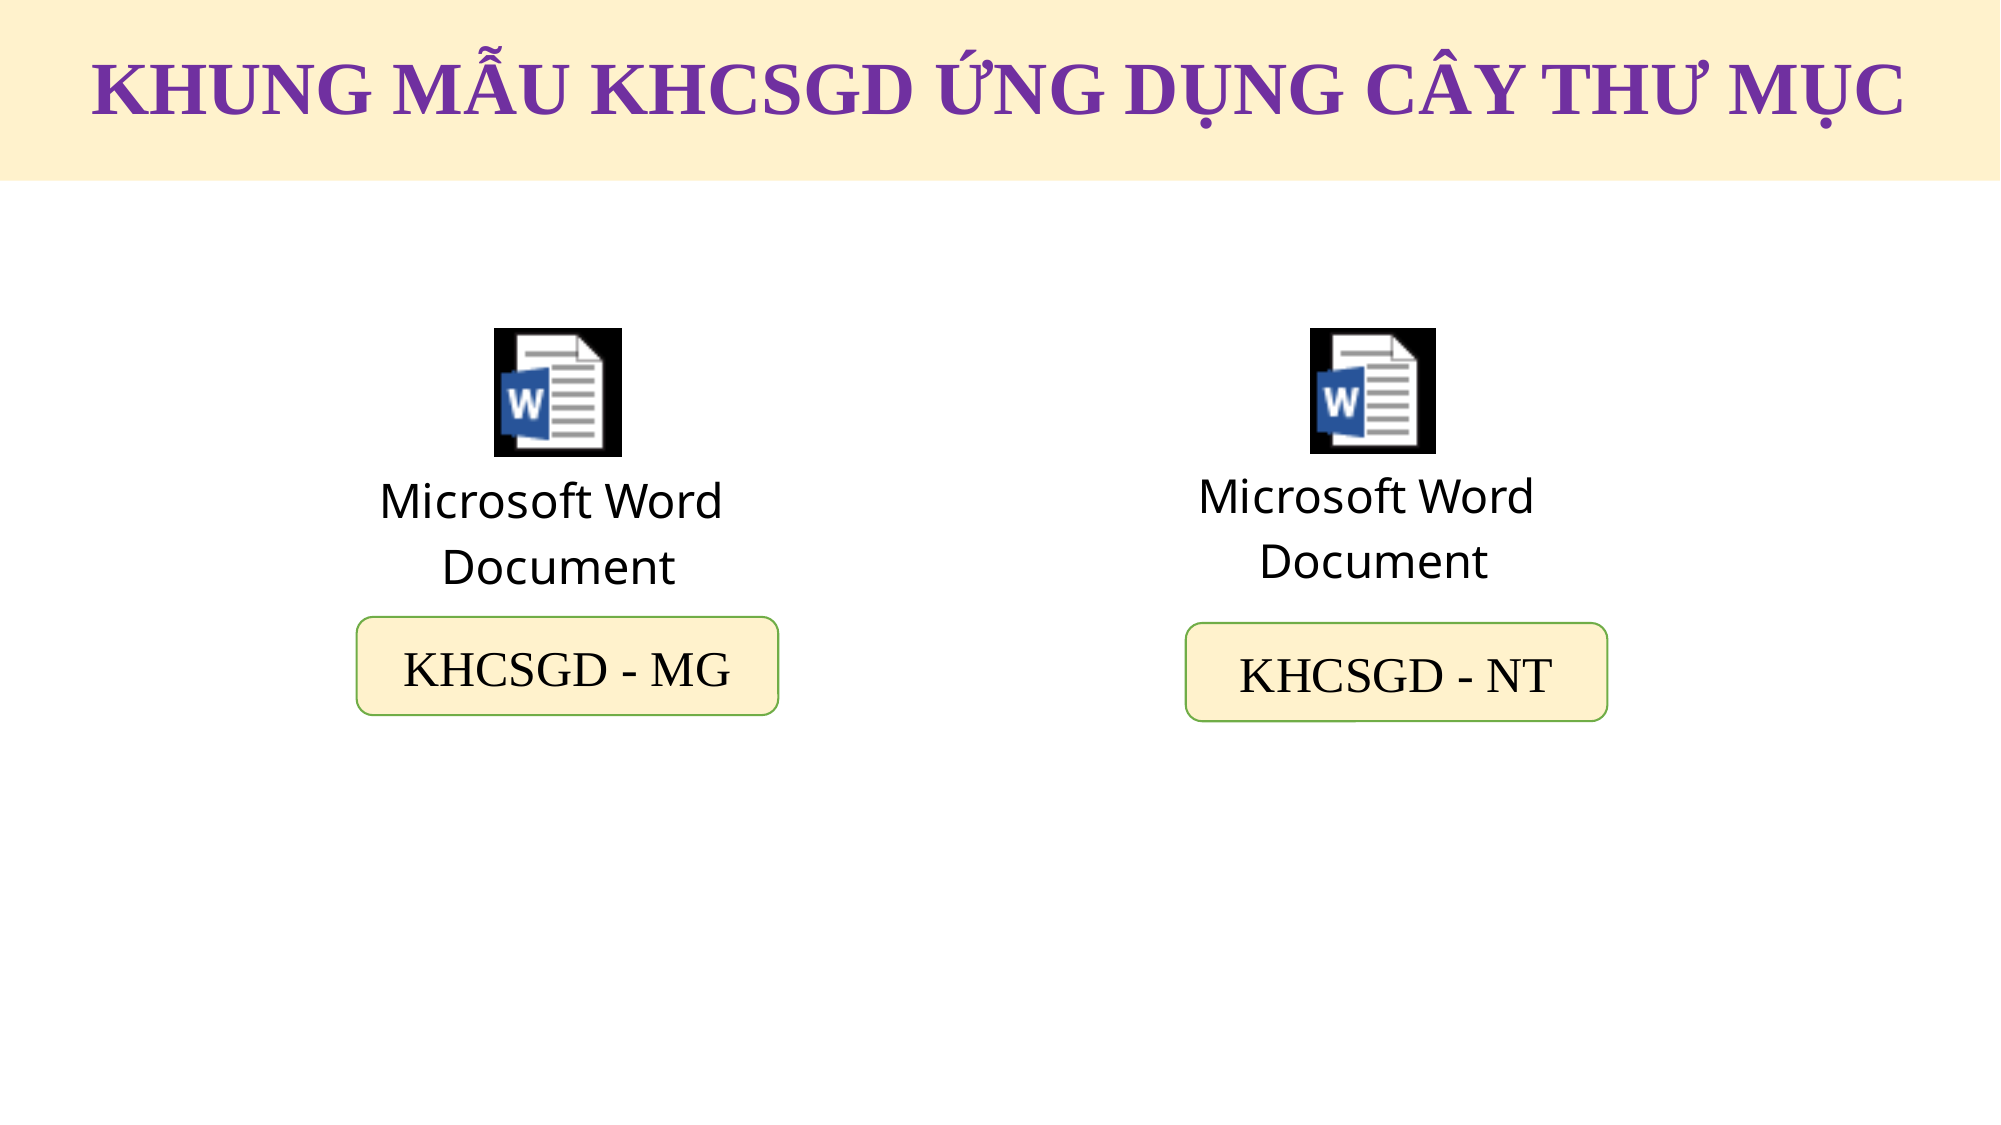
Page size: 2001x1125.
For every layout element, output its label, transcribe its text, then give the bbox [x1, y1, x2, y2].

text_box KHCSGD - NT [1184, 621, 1609, 723]
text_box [366, 328, 750, 667]
text_box KHCSGD - MG [355, 615, 780, 717]
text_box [1185, 328, 1560, 659]
text_box KHUNG MẪU KHCSGD ỨNG DỤNG CÂY THƯ MỤC [0, 0, 2000, 181]
